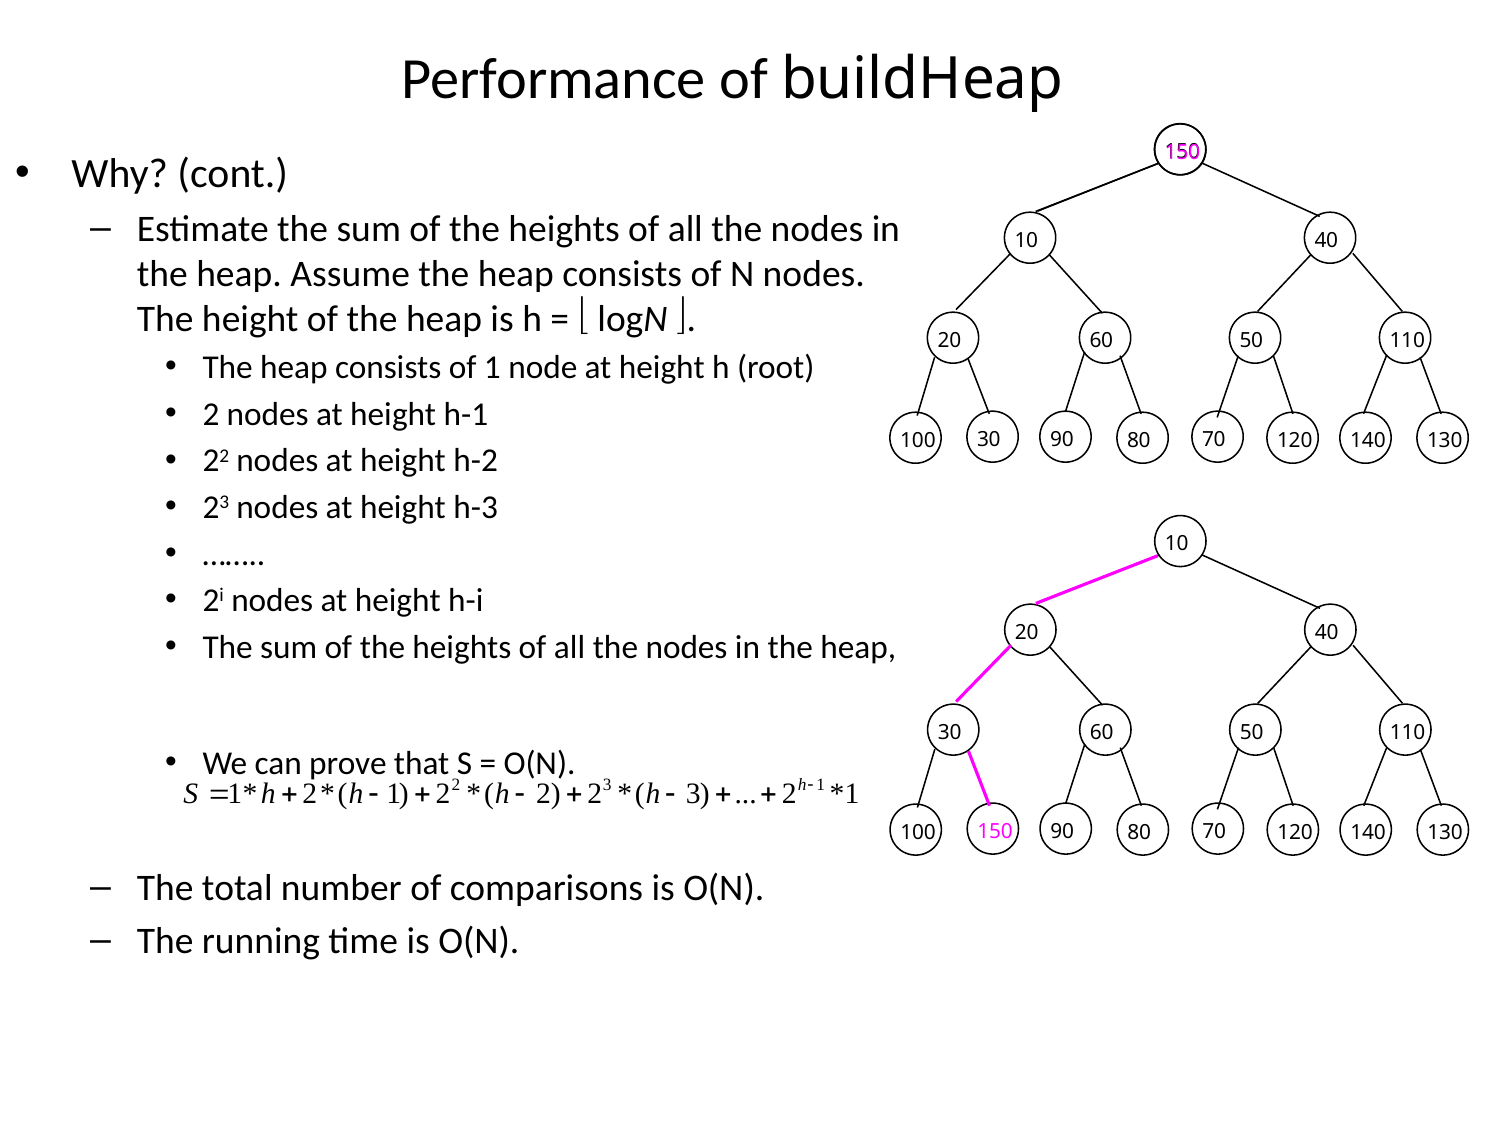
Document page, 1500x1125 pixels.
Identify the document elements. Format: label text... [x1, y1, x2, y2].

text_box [1374, 311, 1440, 364]
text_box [1224, 703, 1282, 756]
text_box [1412, 411, 1478, 464]
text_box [1224, 311, 1281, 364]
list Why? (cont.) Estimate the sum of the heights of all the nodes in the heap. Assume the heap consists of N nodes. The height of the heap is h =  logN . The heap consists of 1 node at height h (root) 2 nodes at height h-1 22 nodes at height h-2 23 nodes at height h-3 …….. 2i nodes at height h-i The sum of the heights of all the nodes in the heap, We can prove that S = O(N). The total number of comparisons is O(N). The running time is O(N). [0, 138, 929, 1044]
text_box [999, 211, 1056, 264]
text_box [922, 703, 980, 756]
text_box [1262, 803, 1328, 856]
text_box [178, 771, 862, 817]
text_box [1035, 802, 1092, 855]
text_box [1299, 211, 1356, 264]
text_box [1335, 803, 1401, 856]
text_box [999, 603, 1057, 656]
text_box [1035, 410, 1092, 463]
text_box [962, 410, 1019, 463]
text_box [1187, 802, 1244, 855]
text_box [962, 802, 1028, 855]
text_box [1149, 123, 1216, 176]
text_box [1262, 411, 1328, 464]
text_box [1299, 603, 1357, 656]
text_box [1112, 411, 1169, 464]
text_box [1149, 515, 1207, 567]
title Performance of buildHeap [101, 27, 1377, 123]
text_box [1074, 703, 1132, 756]
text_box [922, 311, 979, 364]
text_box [1112, 803, 1169, 856]
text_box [1187, 410, 1244, 463]
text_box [1412, 803, 1478, 856]
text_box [1374, 703, 1441, 756]
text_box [885, 803, 951, 856]
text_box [1335, 411, 1401, 464]
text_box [1074, 311, 1131, 364]
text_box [885, 411, 951, 464]
